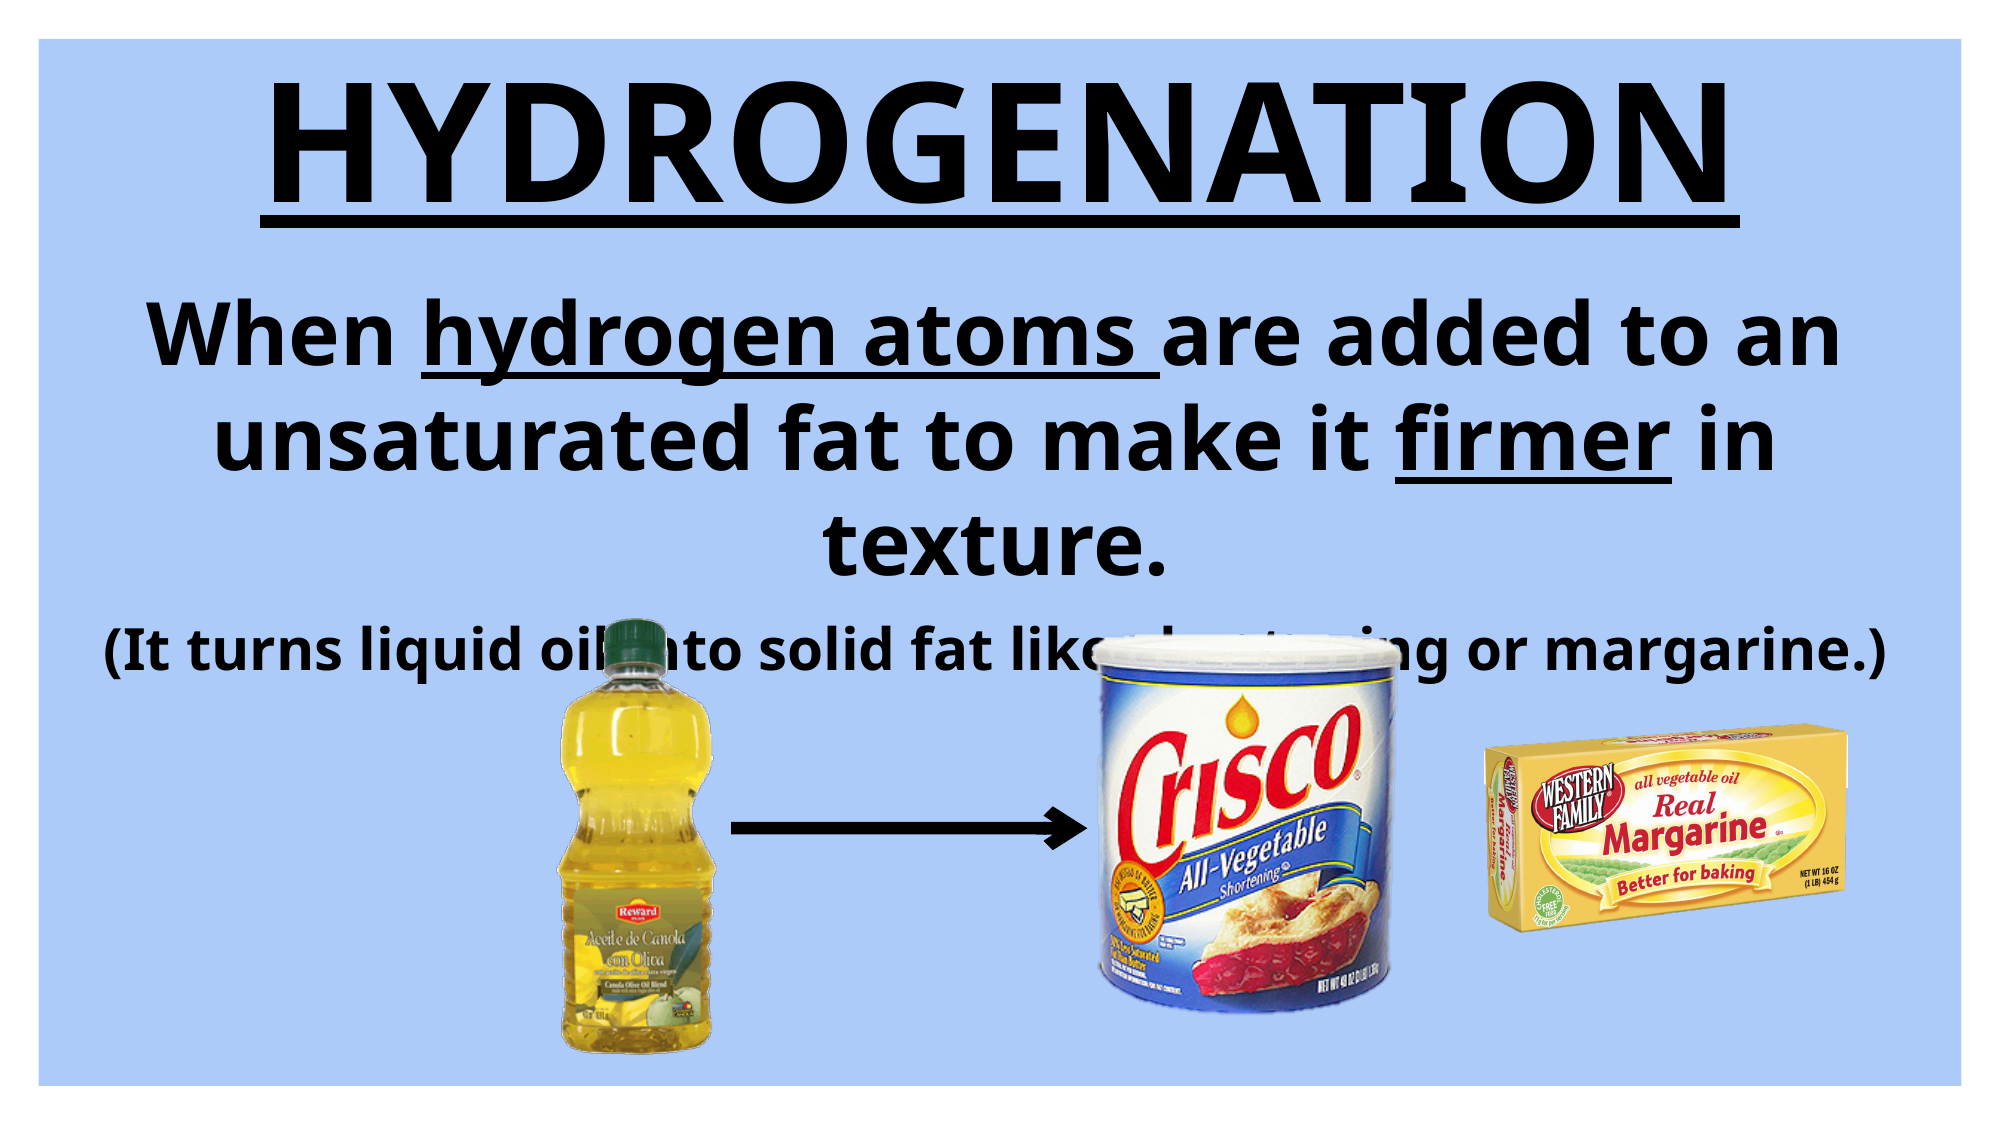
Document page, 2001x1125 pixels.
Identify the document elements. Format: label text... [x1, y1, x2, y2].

picture [1484, 722, 1848, 934]
list When hydrogen atoms are added to an unsaturated fat to make it firmer in texture. (It turns liquid oil into solid fat like shortening or margarine.) [80, 270, 1911, 797]
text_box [546, 590, 1454, 1066]
title HYDROGENATION [51, 27, 1949, 271]
